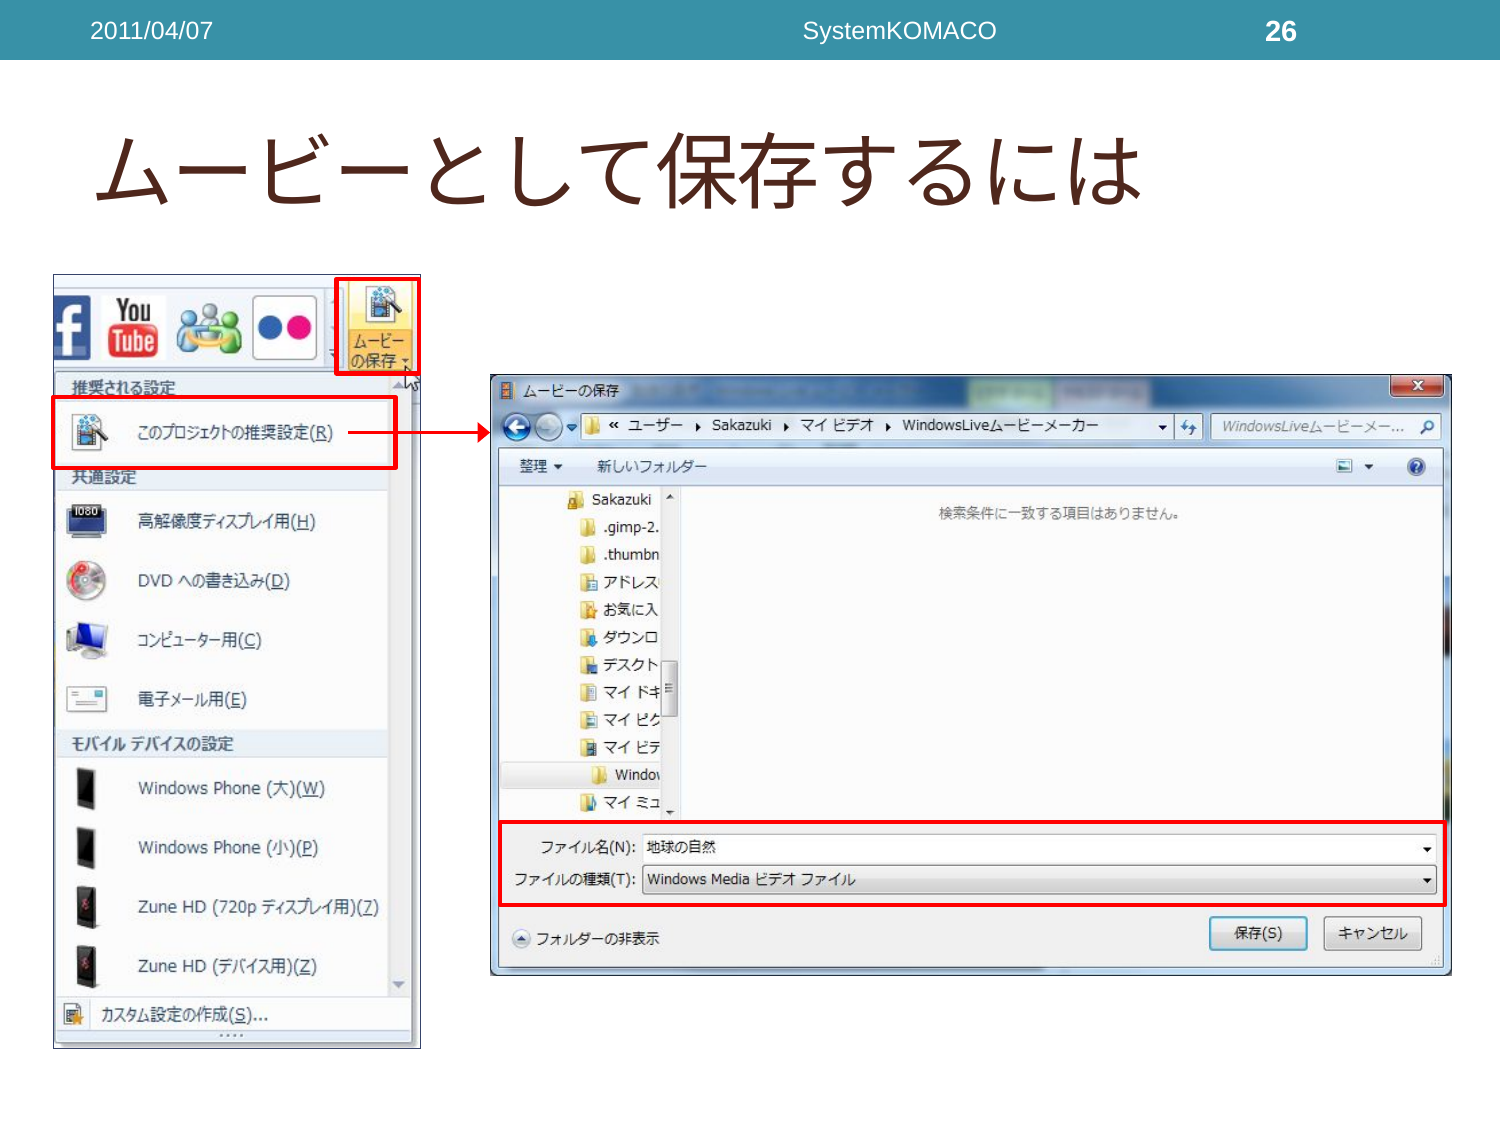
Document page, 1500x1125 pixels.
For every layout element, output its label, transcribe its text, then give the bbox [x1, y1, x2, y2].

slide_number 26 [1250, 3, 1425, 57]
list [489, 374, 1453, 977]
footer SystemKOMACO [562, 3, 1238, 57]
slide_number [75, 3, 550, 57]
title ムービーとして保存するには [75, 87, 1425, 250]
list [52, 274, 421, 1049]
